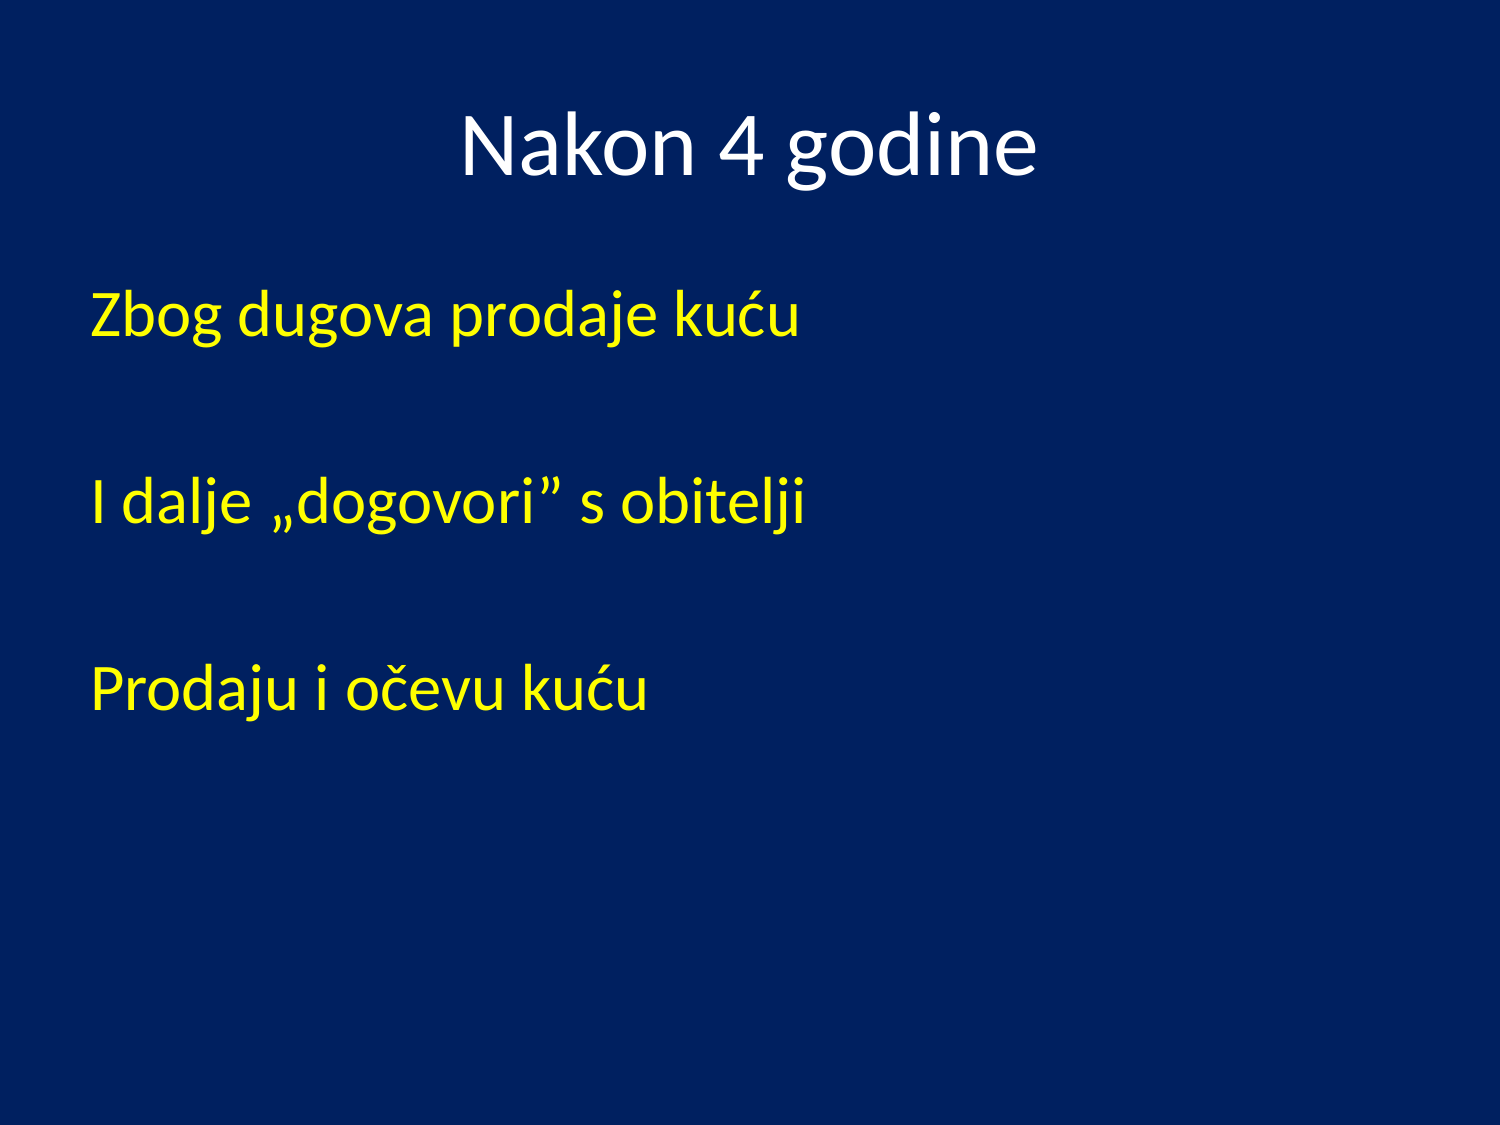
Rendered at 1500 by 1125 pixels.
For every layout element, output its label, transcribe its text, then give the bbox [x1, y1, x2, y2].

title Nakon 4 godine [75, 45, 1425, 233]
list Zbog dugova prodaje kuću I dalje „dogovori” s obitelji Prodaju i očevu kuću [75, 262, 1425, 1005]
